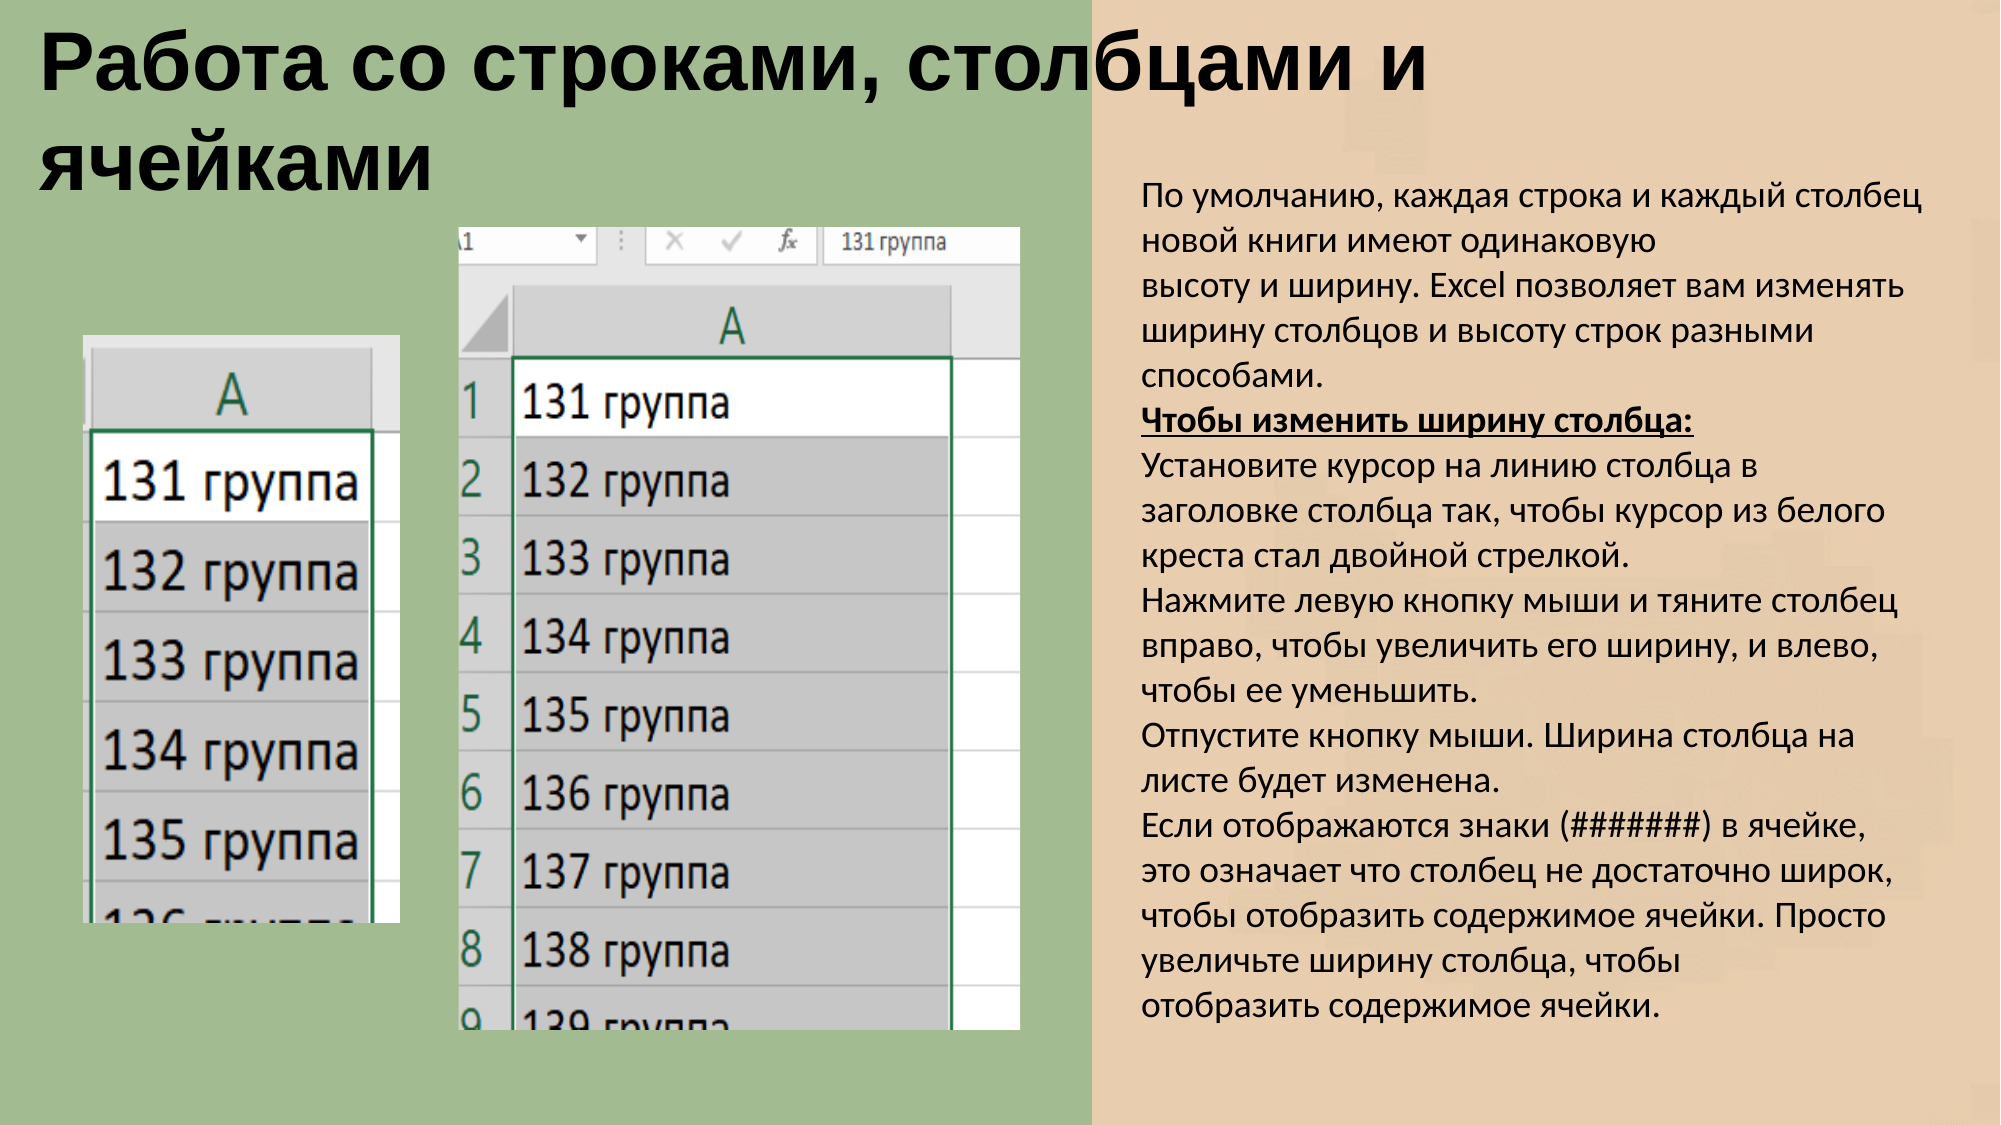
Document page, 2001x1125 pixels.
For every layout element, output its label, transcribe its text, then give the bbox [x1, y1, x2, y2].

picture [82, 335, 401, 923]
picture [458, 227, 1021, 1031]
text_box Работа со строками, столбцами и ячейками [25, 0, 1092, 215]
picture [1092, 0, 2000, 1125]
